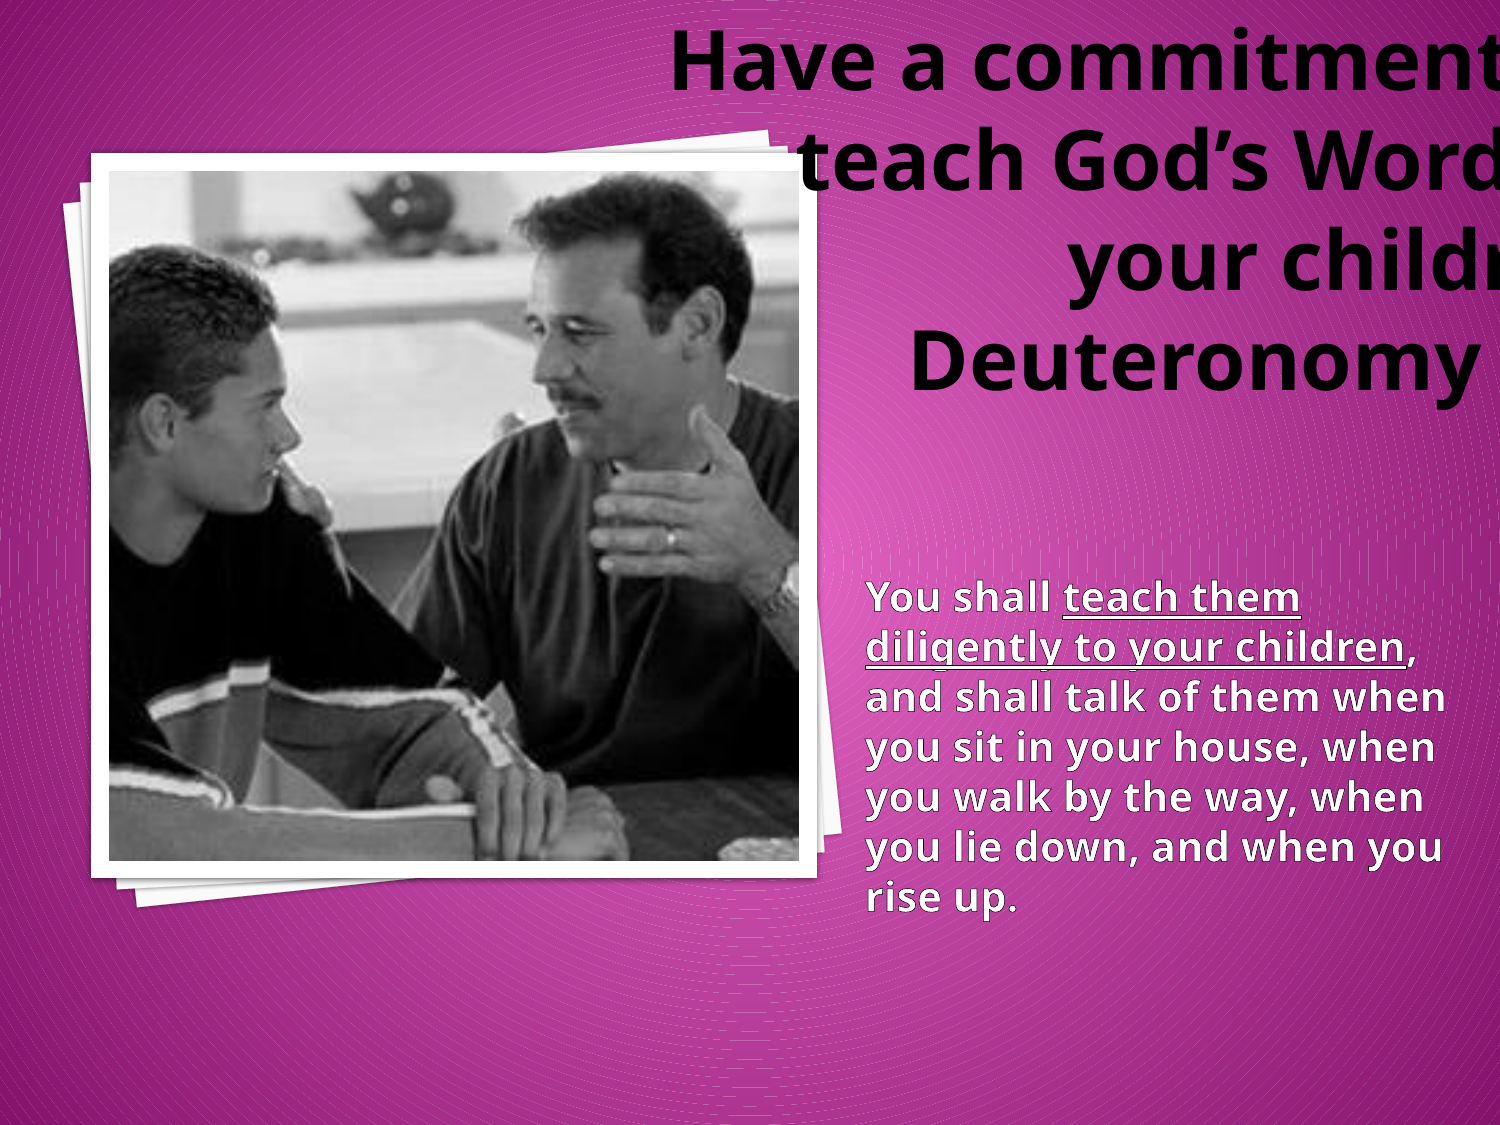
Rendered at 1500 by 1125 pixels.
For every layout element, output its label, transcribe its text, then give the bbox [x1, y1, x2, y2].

picture [108, 170, 800, 862]
text_box You shall teach them diligently to your children, and shall talk of them when you sit in your house, when you walk by the way, when you lie down, and when you rise up. [849, 562, 1500, 928]
text_box Have a commitment to teach God’s Word to your children Deuteronomy 6:7 [652, 0, 1500, 415]
